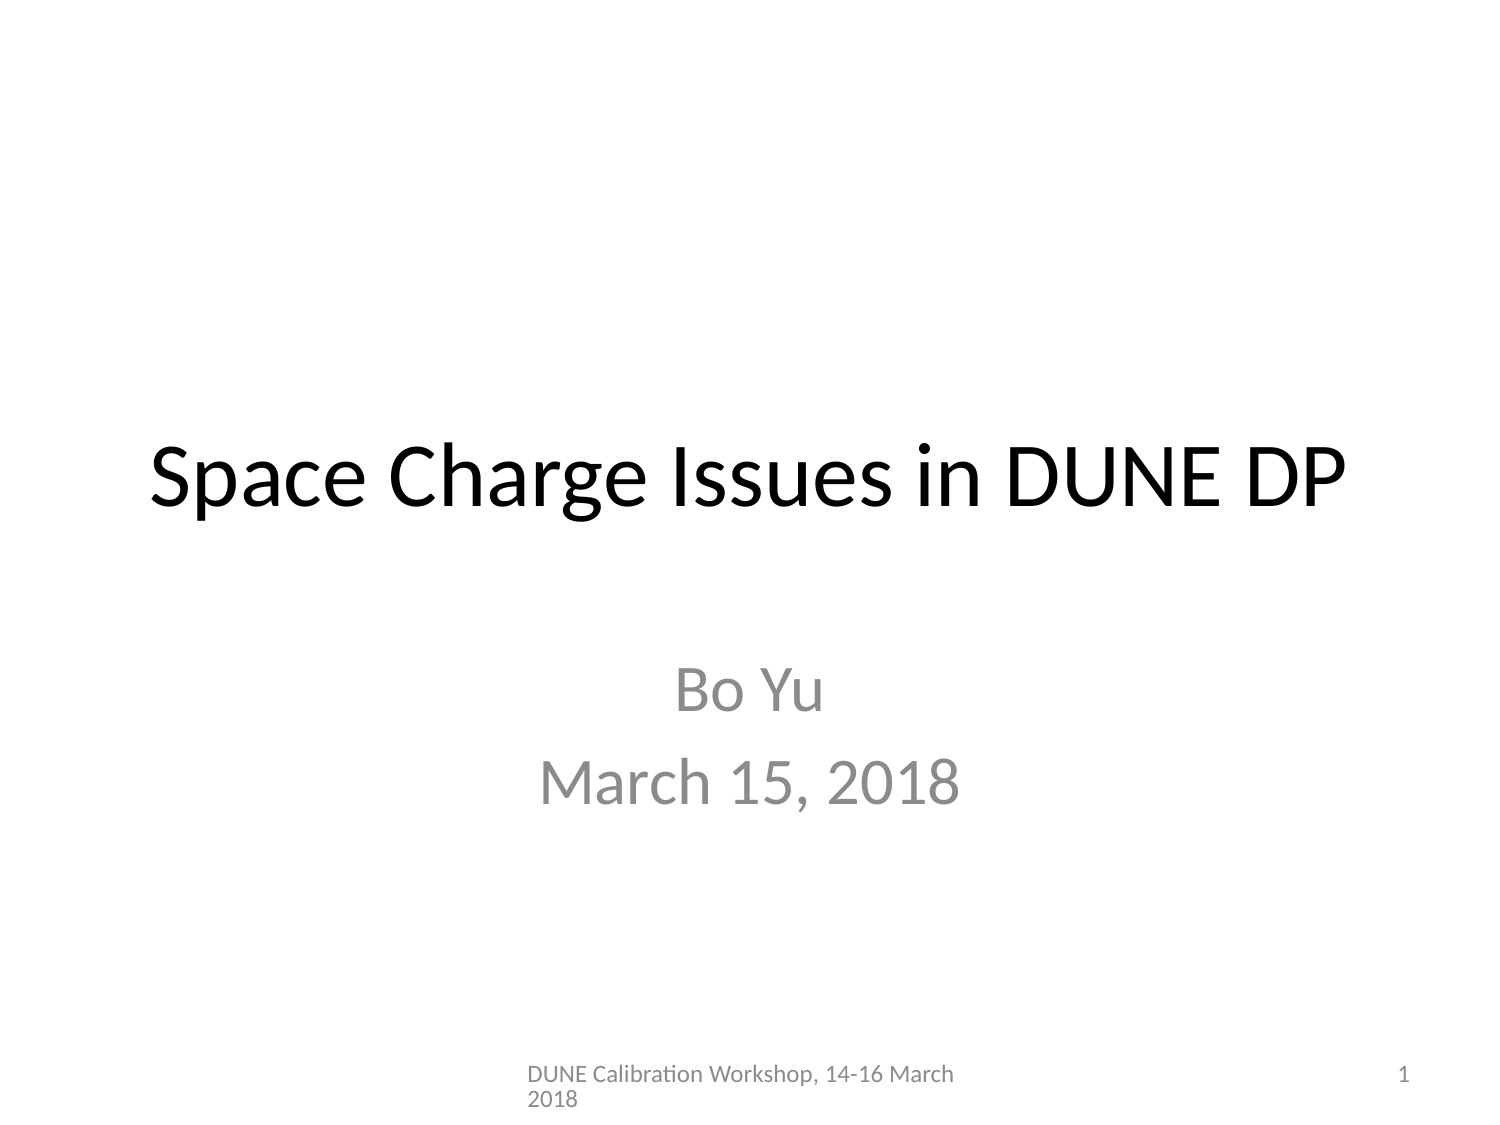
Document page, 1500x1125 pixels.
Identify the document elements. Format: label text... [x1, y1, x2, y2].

slide_number 1 [1074, 1042, 1425, 1103]
subtitle Bo Yu March 15, 2018 [225, 637, 1275, 925]
title Space Charge Issues in DUNE DP [112, 349, 1388, 591]
footer DUNE Calibration Workshop, 14-16 March 2018 [512, 1042, 988, 1103]
